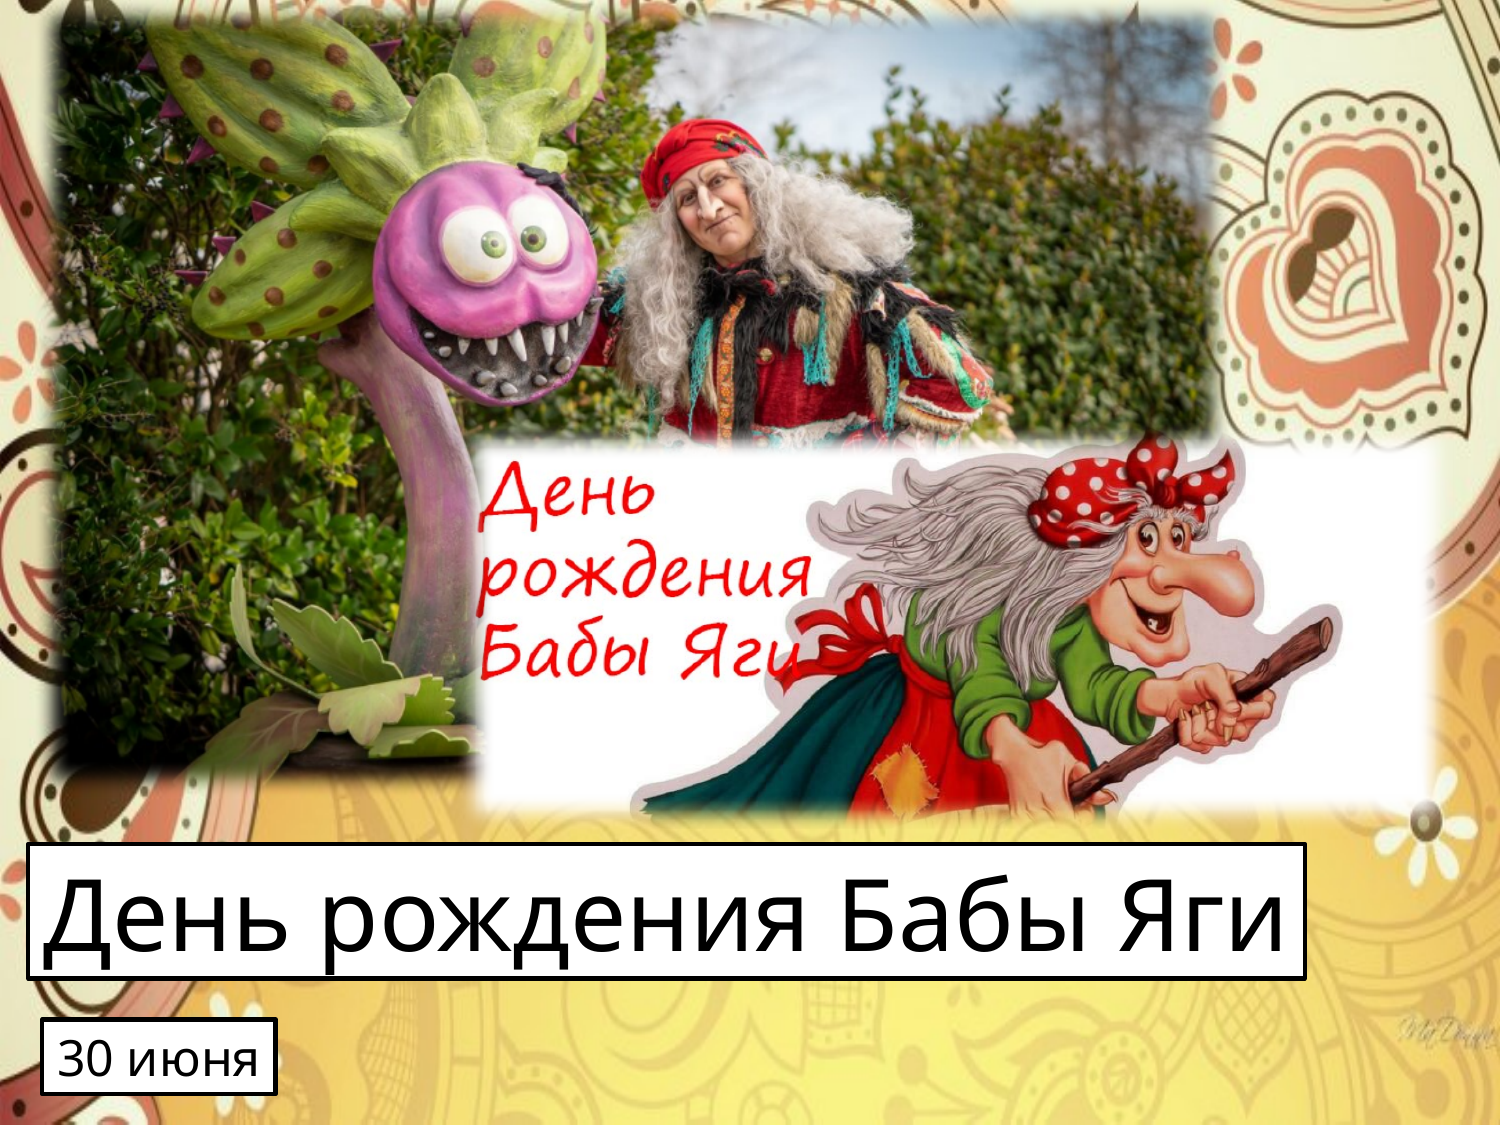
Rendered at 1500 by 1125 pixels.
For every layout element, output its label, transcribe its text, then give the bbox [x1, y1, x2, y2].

picture [0, 0, 1500, 1125]
text_box 30 июня [40, 1017, 278, 1096]
text_box День рождения Бабы Яги [26, 842, 1307, 981]
